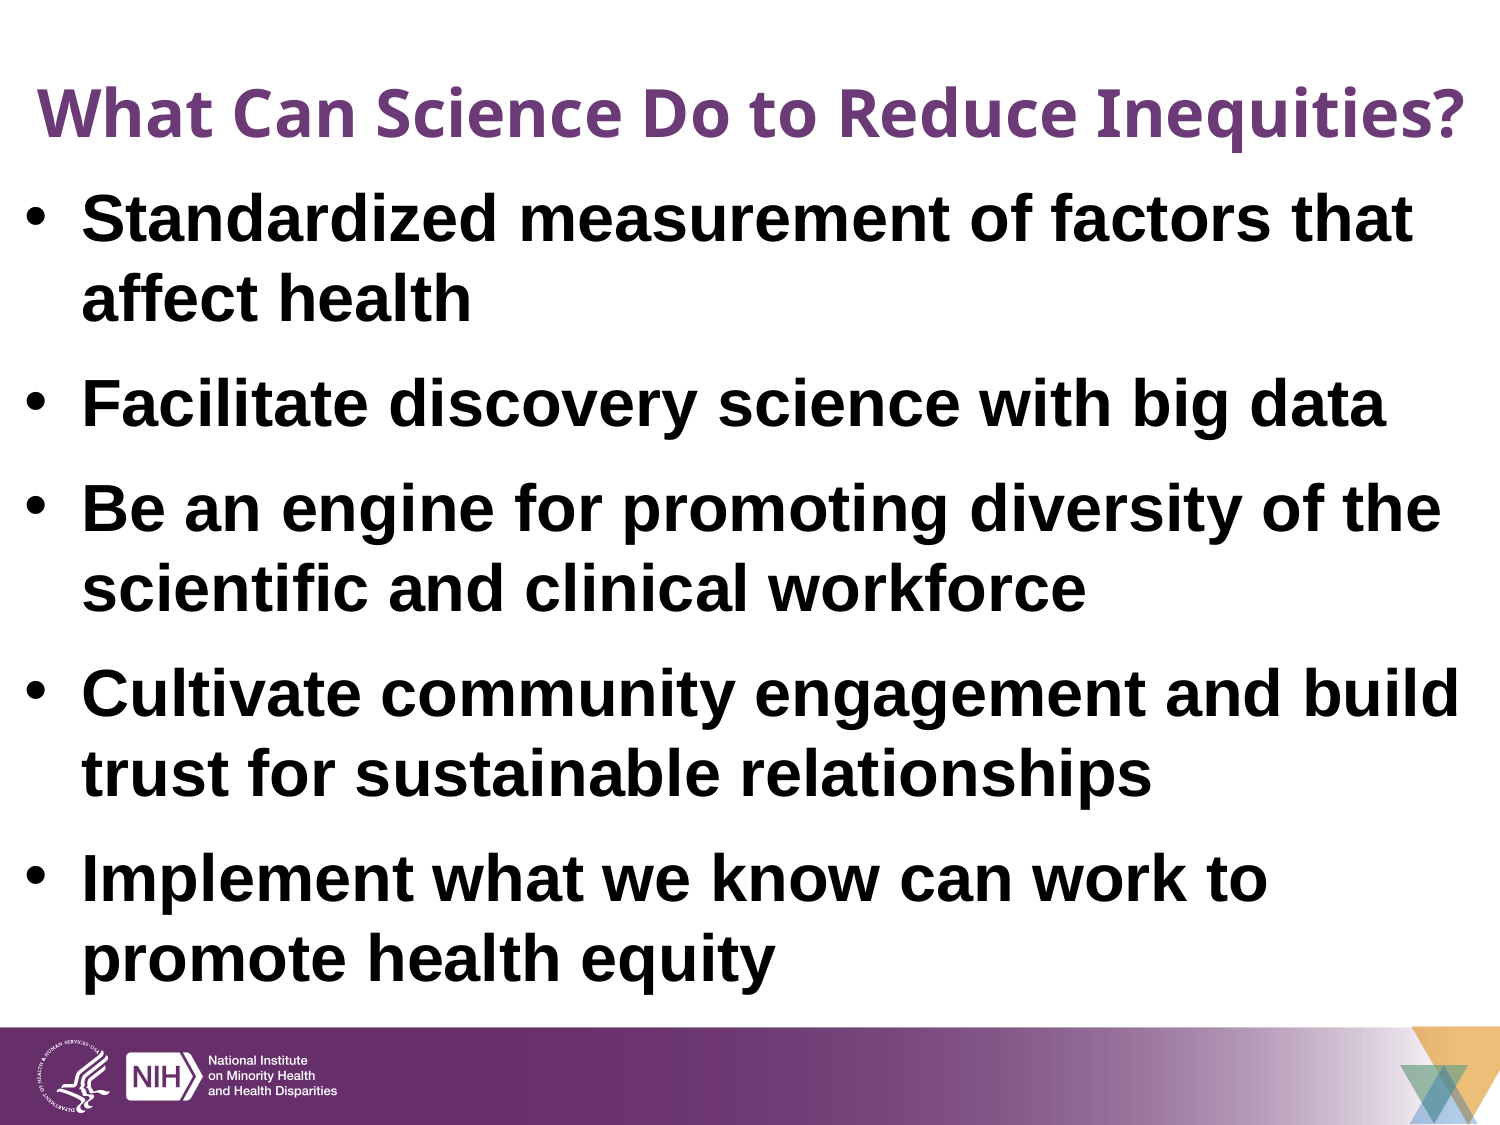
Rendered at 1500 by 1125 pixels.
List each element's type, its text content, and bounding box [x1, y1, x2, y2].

title What Can Science Do to Reduce Inequities? [0, 37, 1500, 151]
picture [0, 1026, 1500, 1125]
subtitle Standardized measurement of factors that affect health Facilitate discovery science with big data Be an engine for promoting diversity of the scientific and clinical workforce Cultivate community engagement and build trust for sustainable relationships Implement what we know can work to promote health equity [24, 174, 1500, 1009]
